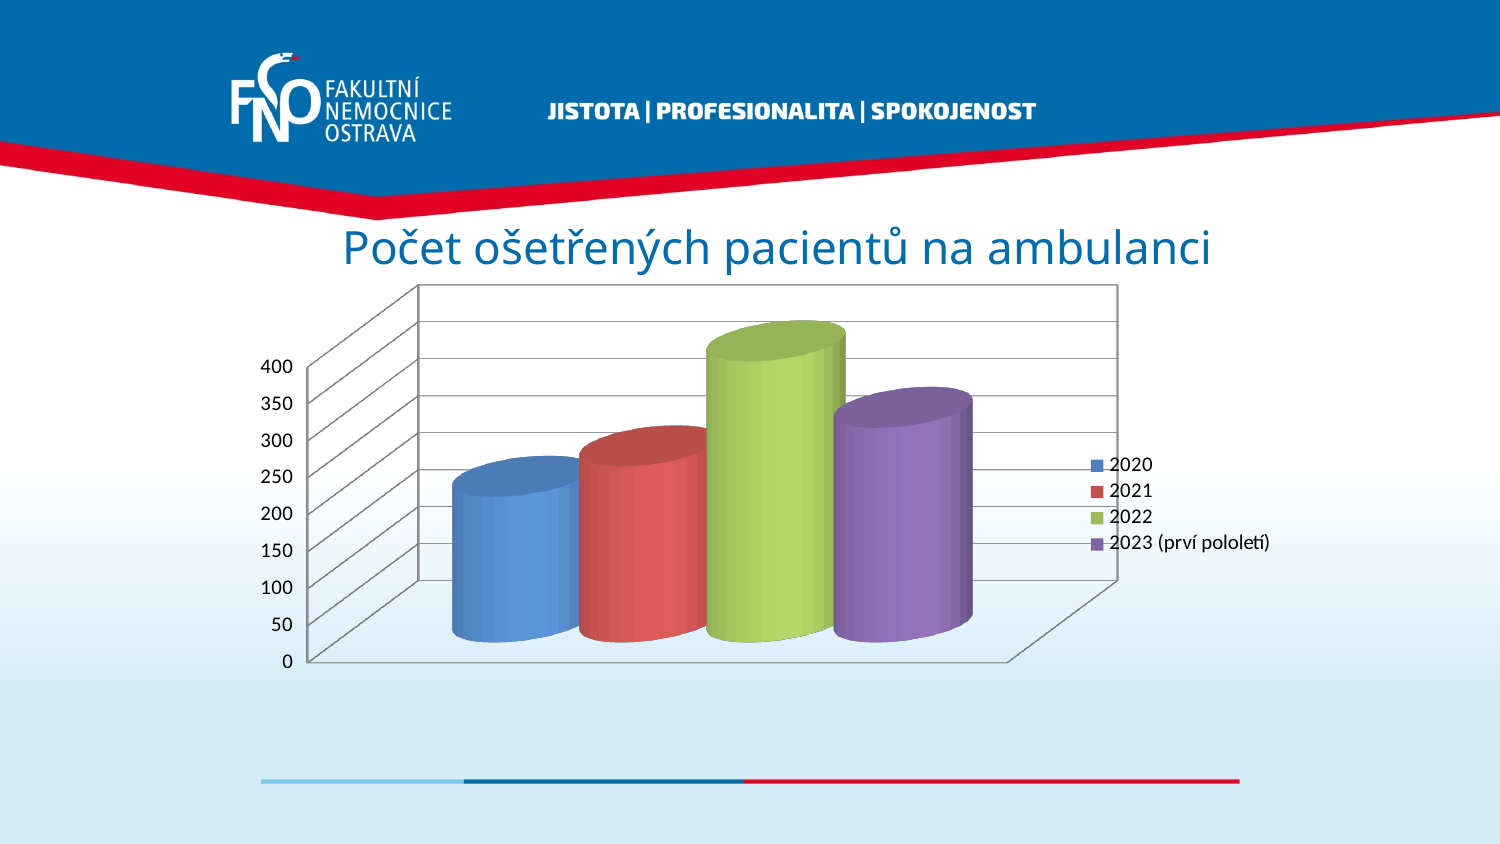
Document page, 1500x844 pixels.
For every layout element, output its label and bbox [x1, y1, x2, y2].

chart [210, 269, 1290, 741]
picture [0, 0, 1500, 844]
